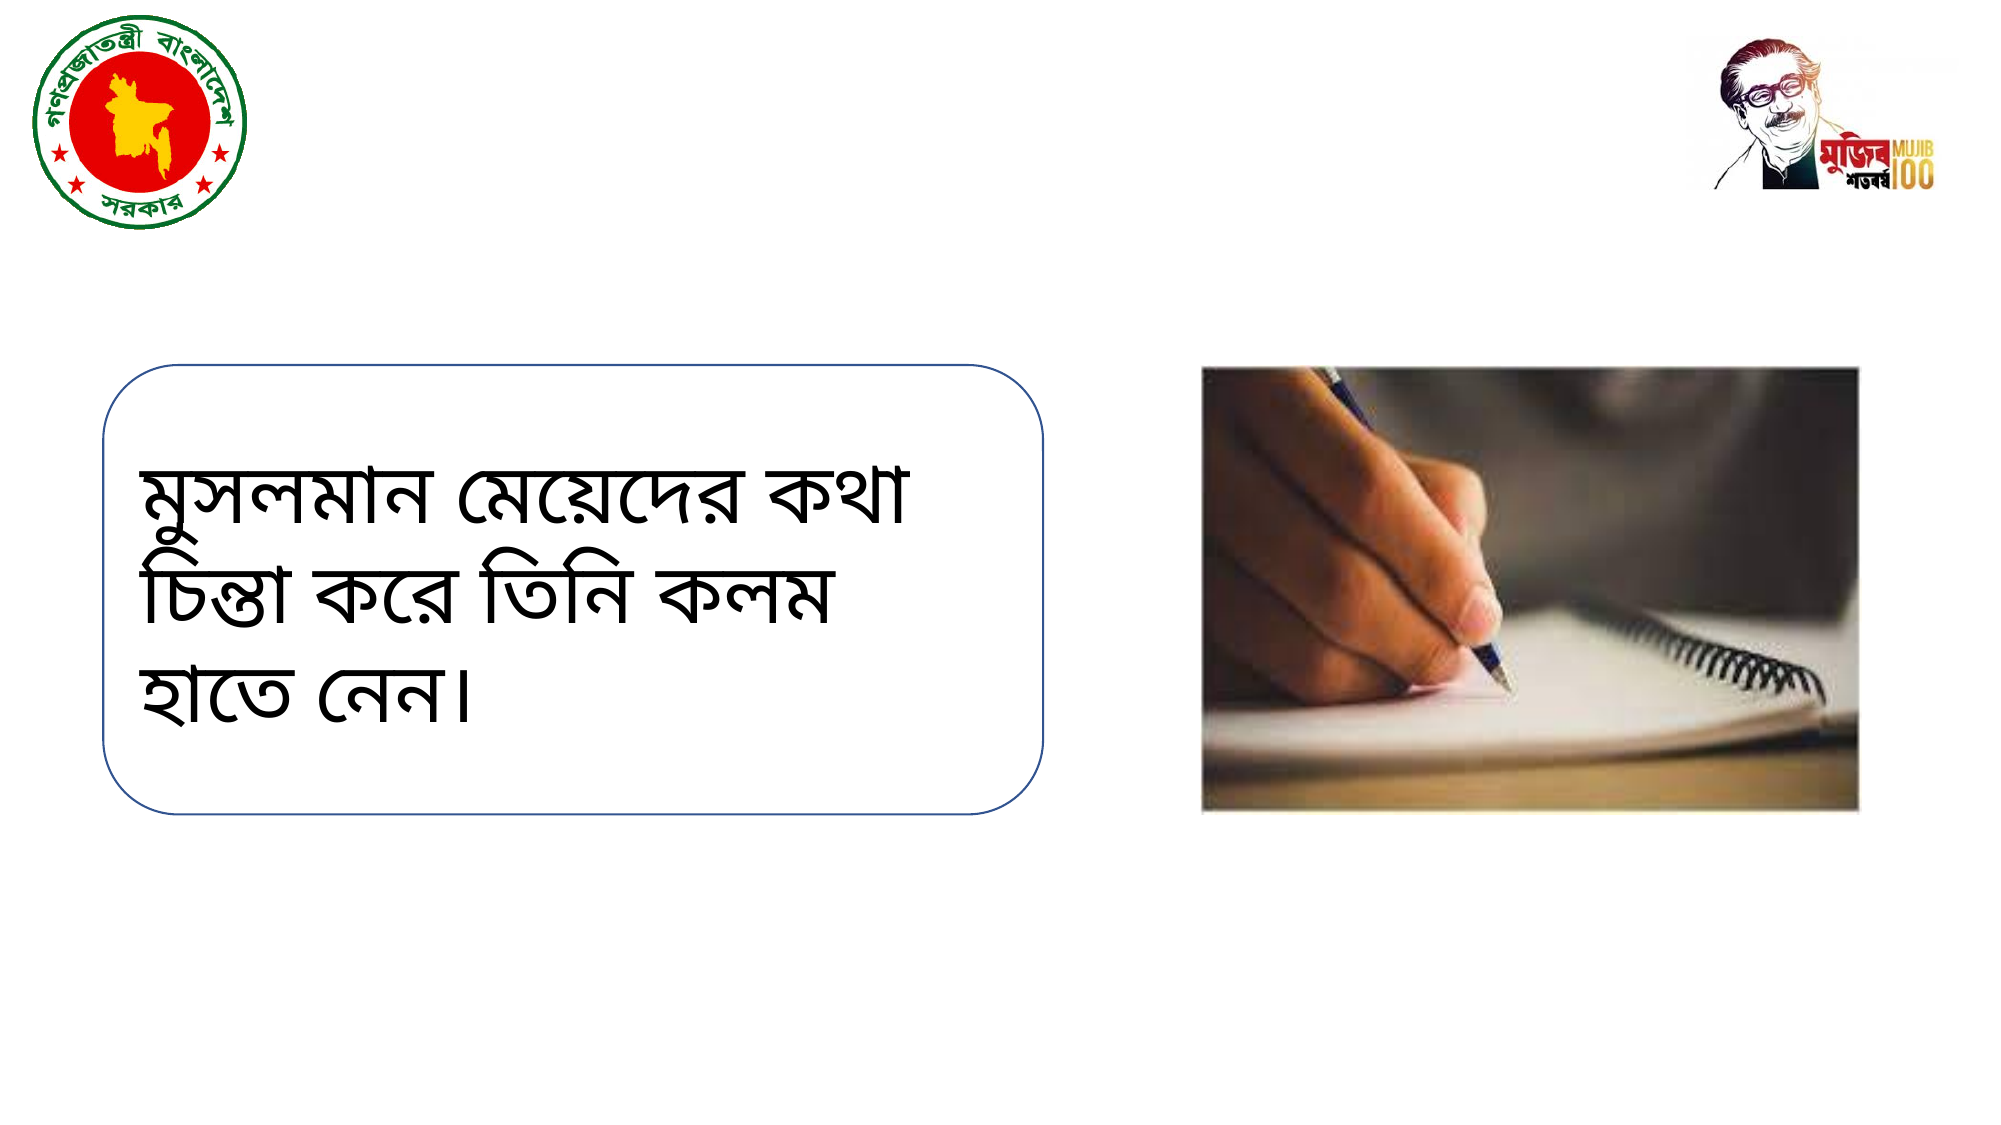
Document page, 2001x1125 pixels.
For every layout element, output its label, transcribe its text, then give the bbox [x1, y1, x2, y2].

picture [1686, 36, 1959, 190]
picture [1199, 364, 1862, 815]
text_box মুসলমান মেয়েদের কথা চিন্তা করে তিনি কলম হাতে নেন। [102, 363, 1045, 816]
picture [21, 12, 256, 237]
